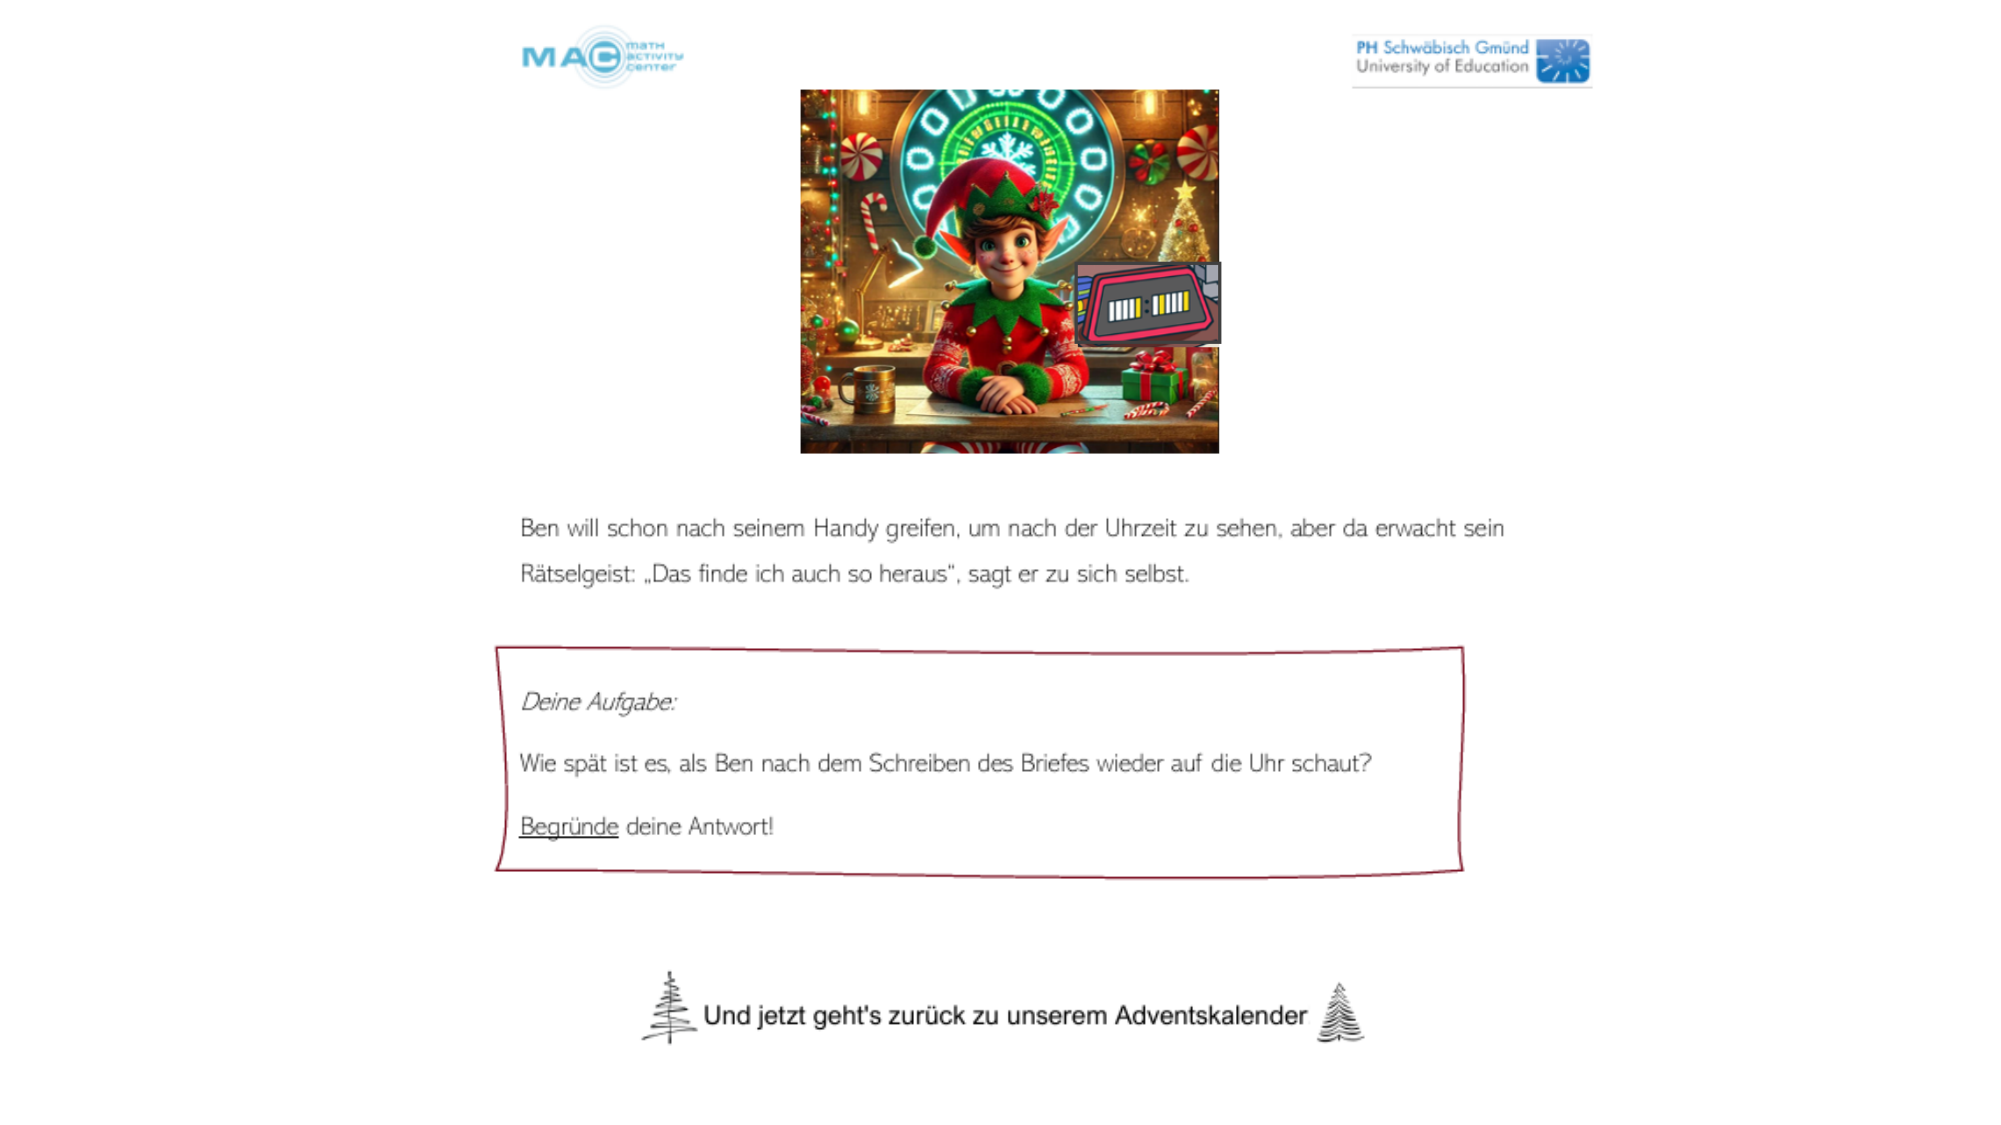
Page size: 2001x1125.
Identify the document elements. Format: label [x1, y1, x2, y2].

picture [462, 0, 1606, 1125]
